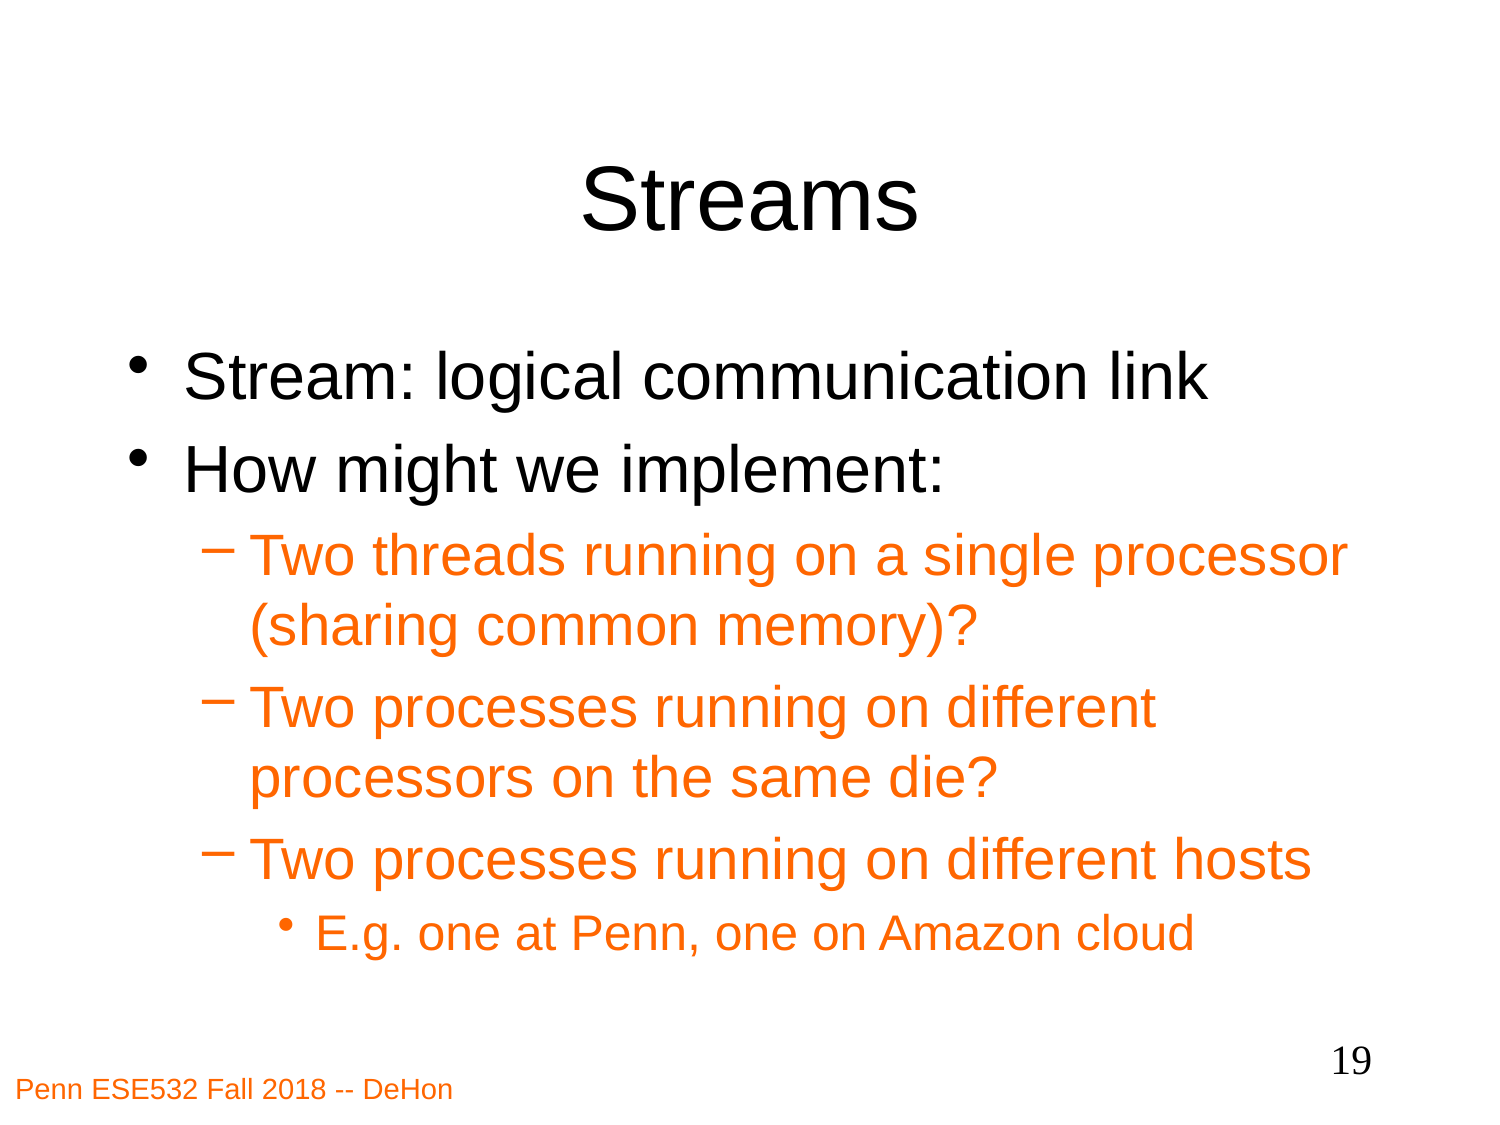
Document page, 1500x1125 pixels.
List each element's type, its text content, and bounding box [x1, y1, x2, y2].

slide_number Penn ESE532 Fall 2018 -- DeHon [0, 1062, 688, 1125]
list Stream: logical communication link How might we implement: Two threads running on a single processor (sharing common memory)? Two processes running on different processors on the same die? Two processes running on different hosts E.g. one at Penn, one on Amazon cloud [112, 324, 1388, 1001]
slide_number 19 [1074, 1024, 1388, 1101]
title Streams [112, 99, 1388, 288]
